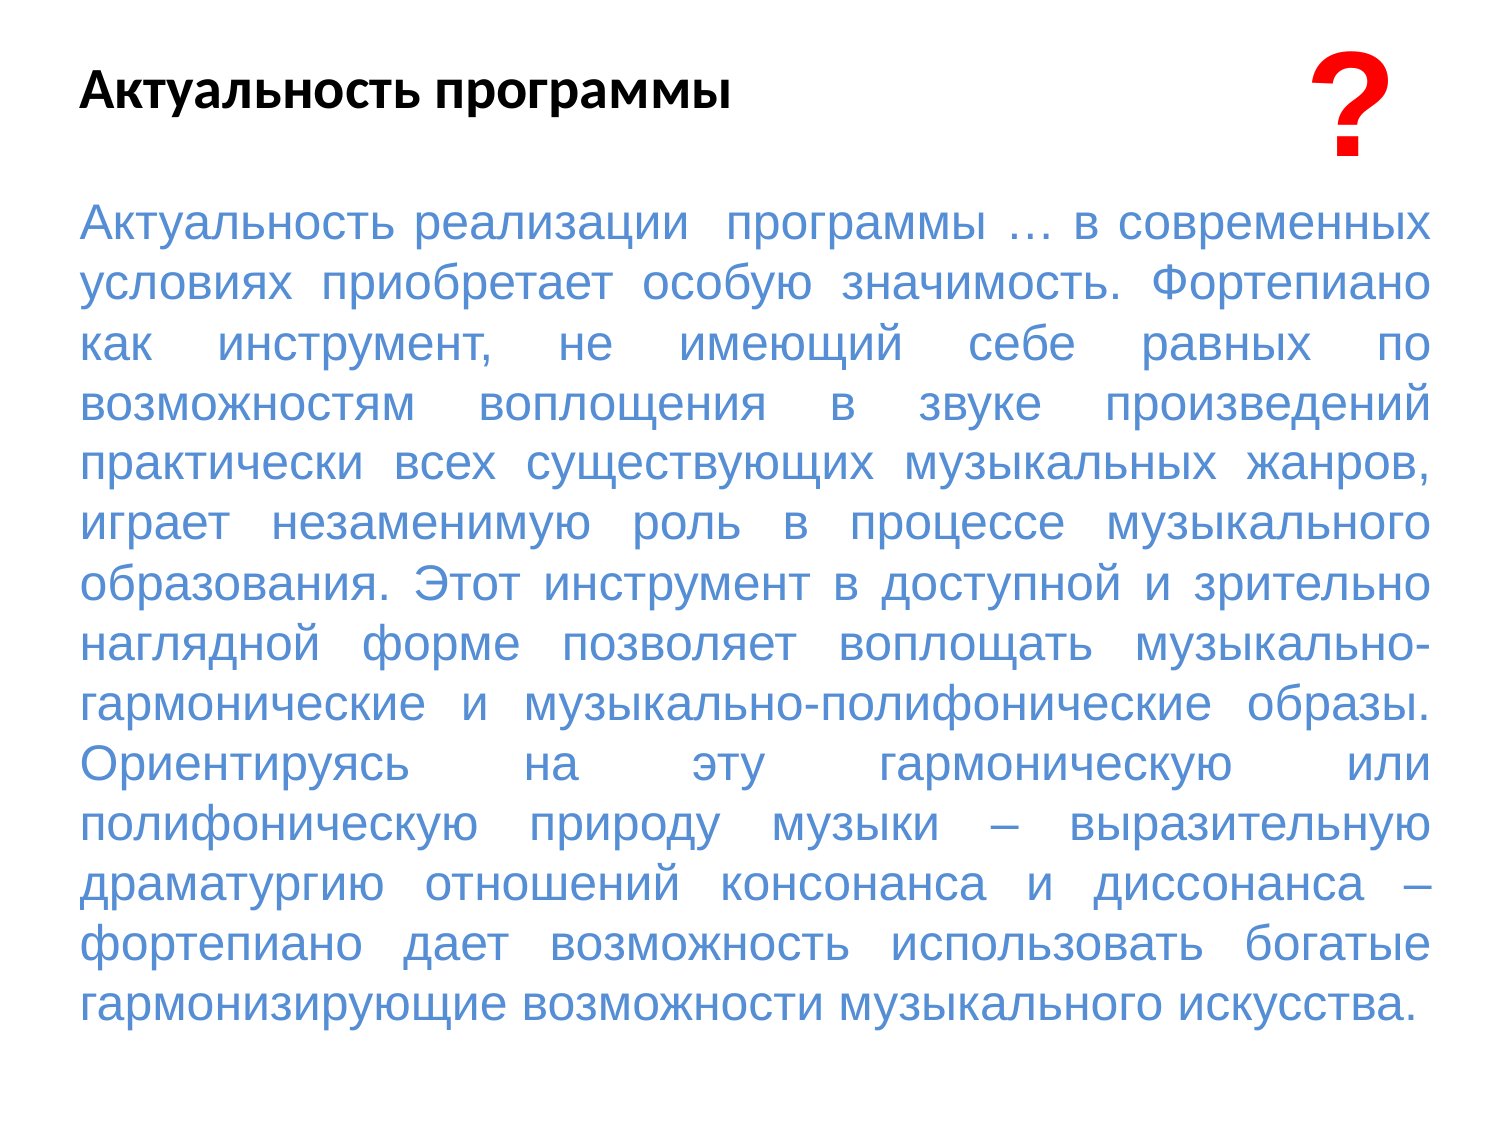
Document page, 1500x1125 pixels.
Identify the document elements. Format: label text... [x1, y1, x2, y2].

text_box ? [1290, 0, 1421, 194]
text_box Актуальность программы Актуальность реализации программы … в современных условиях приобретает особую значимость. Фортепиано как инструмент, не имеющий себе равных по возможностям воплощения в звуке произведений практически всех существующих музыкальных жанров, играет незаменимую роль в процессе музыкального образования. Этот инструмент в доступной и зрительно наглядной форме позволяет воплощать музыкально-гармонические и музыкально-полифонические образы. Ориентируясь на эту гармоническую или полифоническую природу музыки – выразительную драматургию отношений консонанса и диссонанса – фортепиано дает возможность использовать богатые гармонизирующие возможности музыкального искусства. [64, 42, 1447, 1038]
